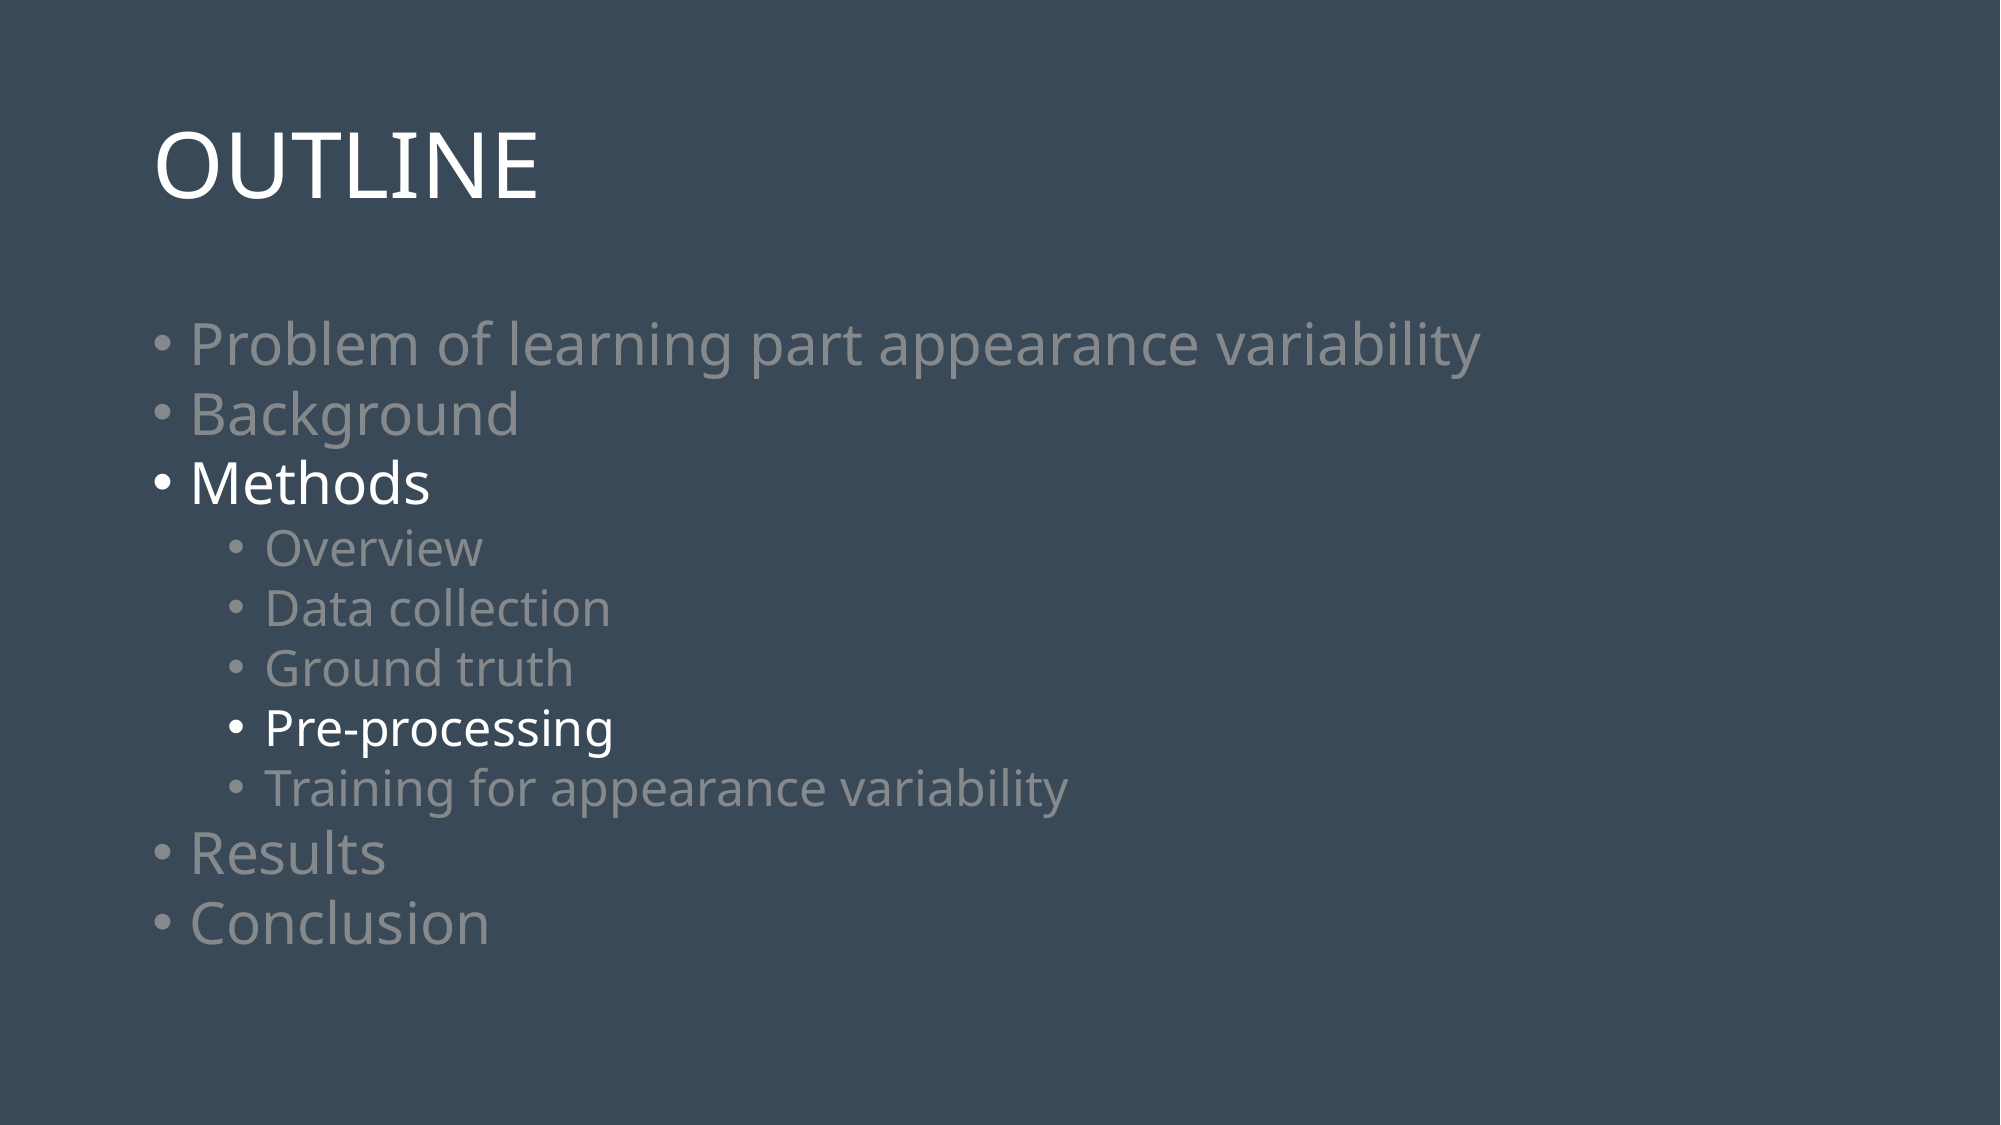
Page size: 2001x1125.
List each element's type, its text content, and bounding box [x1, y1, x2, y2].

title OUTLINE [137, 59, 1863, 278]
list Problem of learning part appearance variability Background Methods Overview Data collection Ground truth Pre-processing Training for appearance variability Results Conclusion [137, 299, 1863, 1014]
